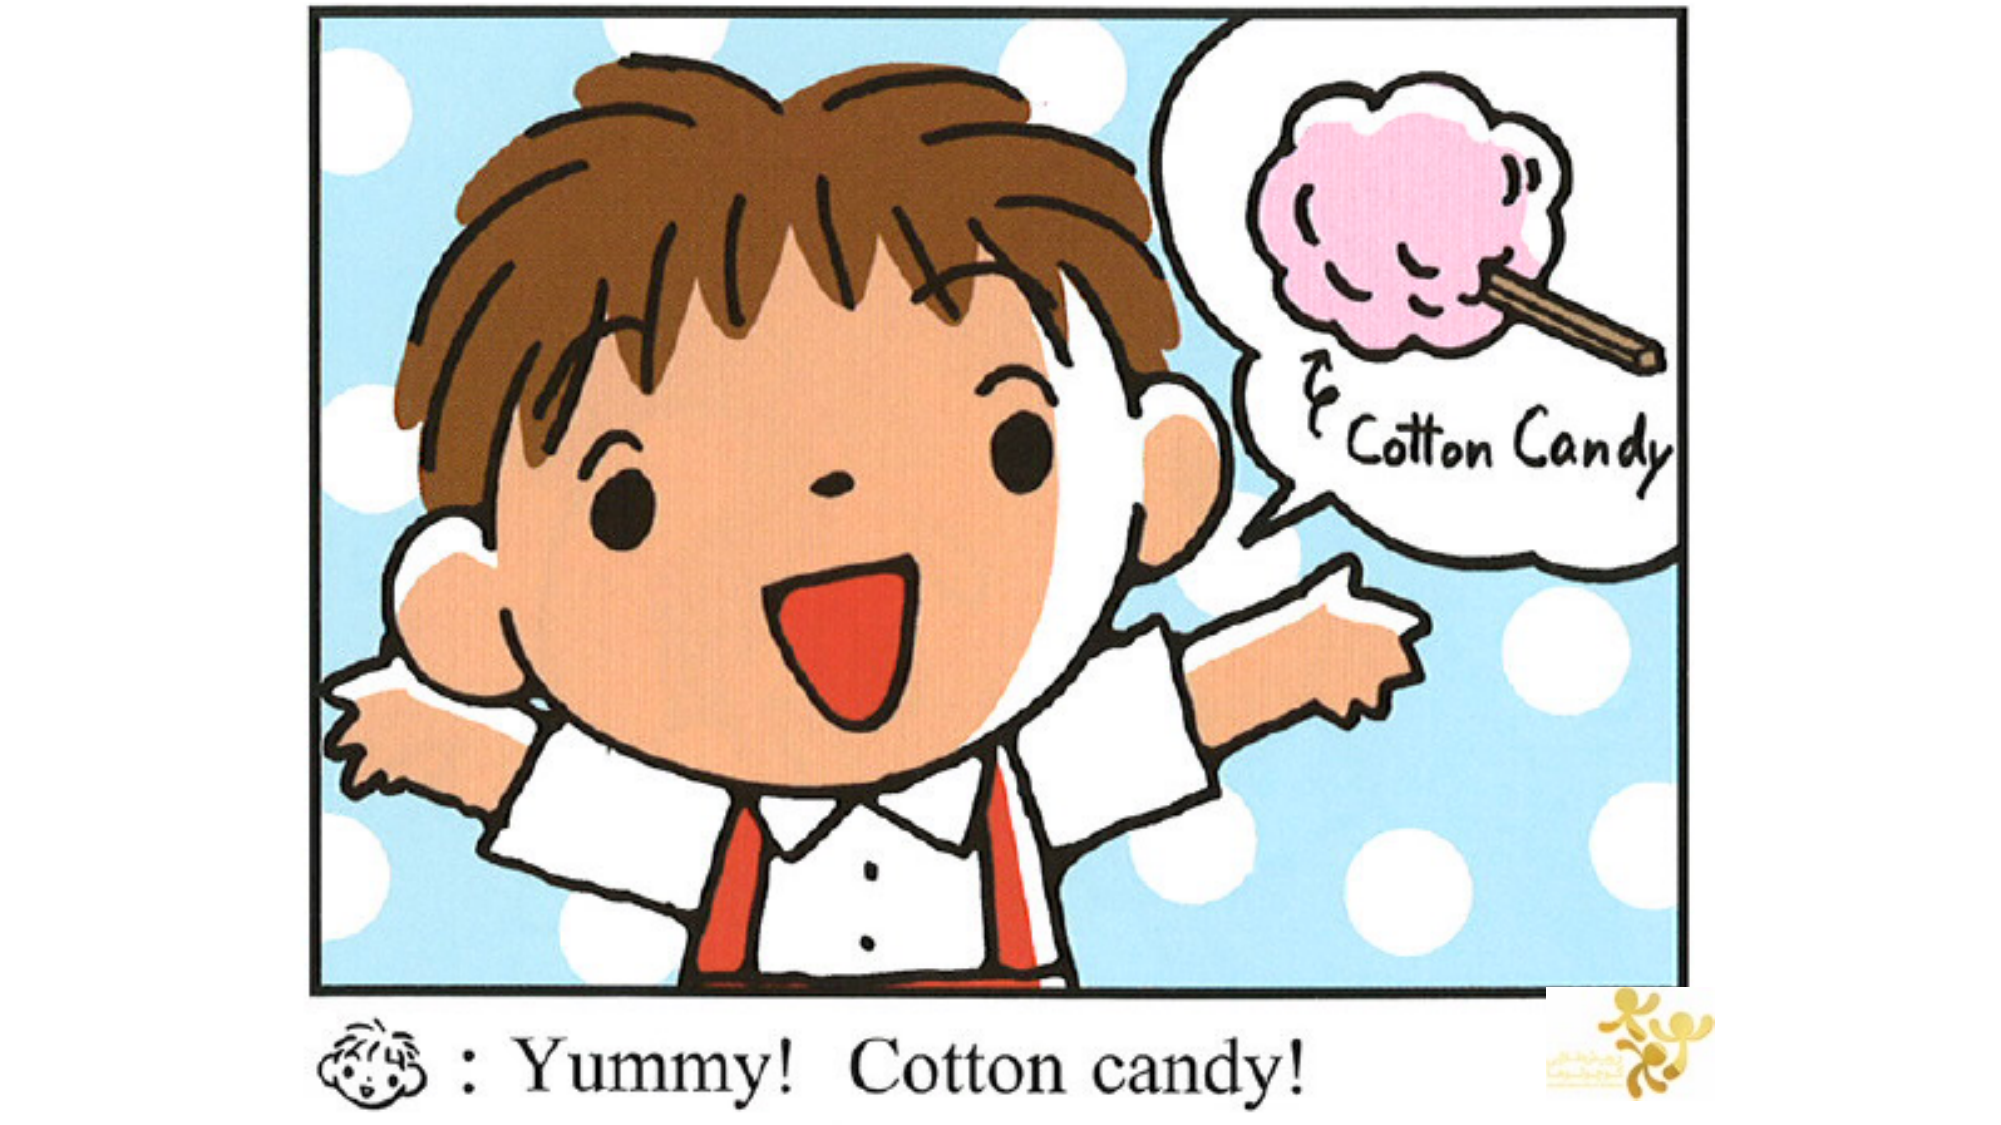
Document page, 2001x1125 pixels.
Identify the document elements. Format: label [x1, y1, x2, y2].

picture [299, 0, 1715, 1125]
